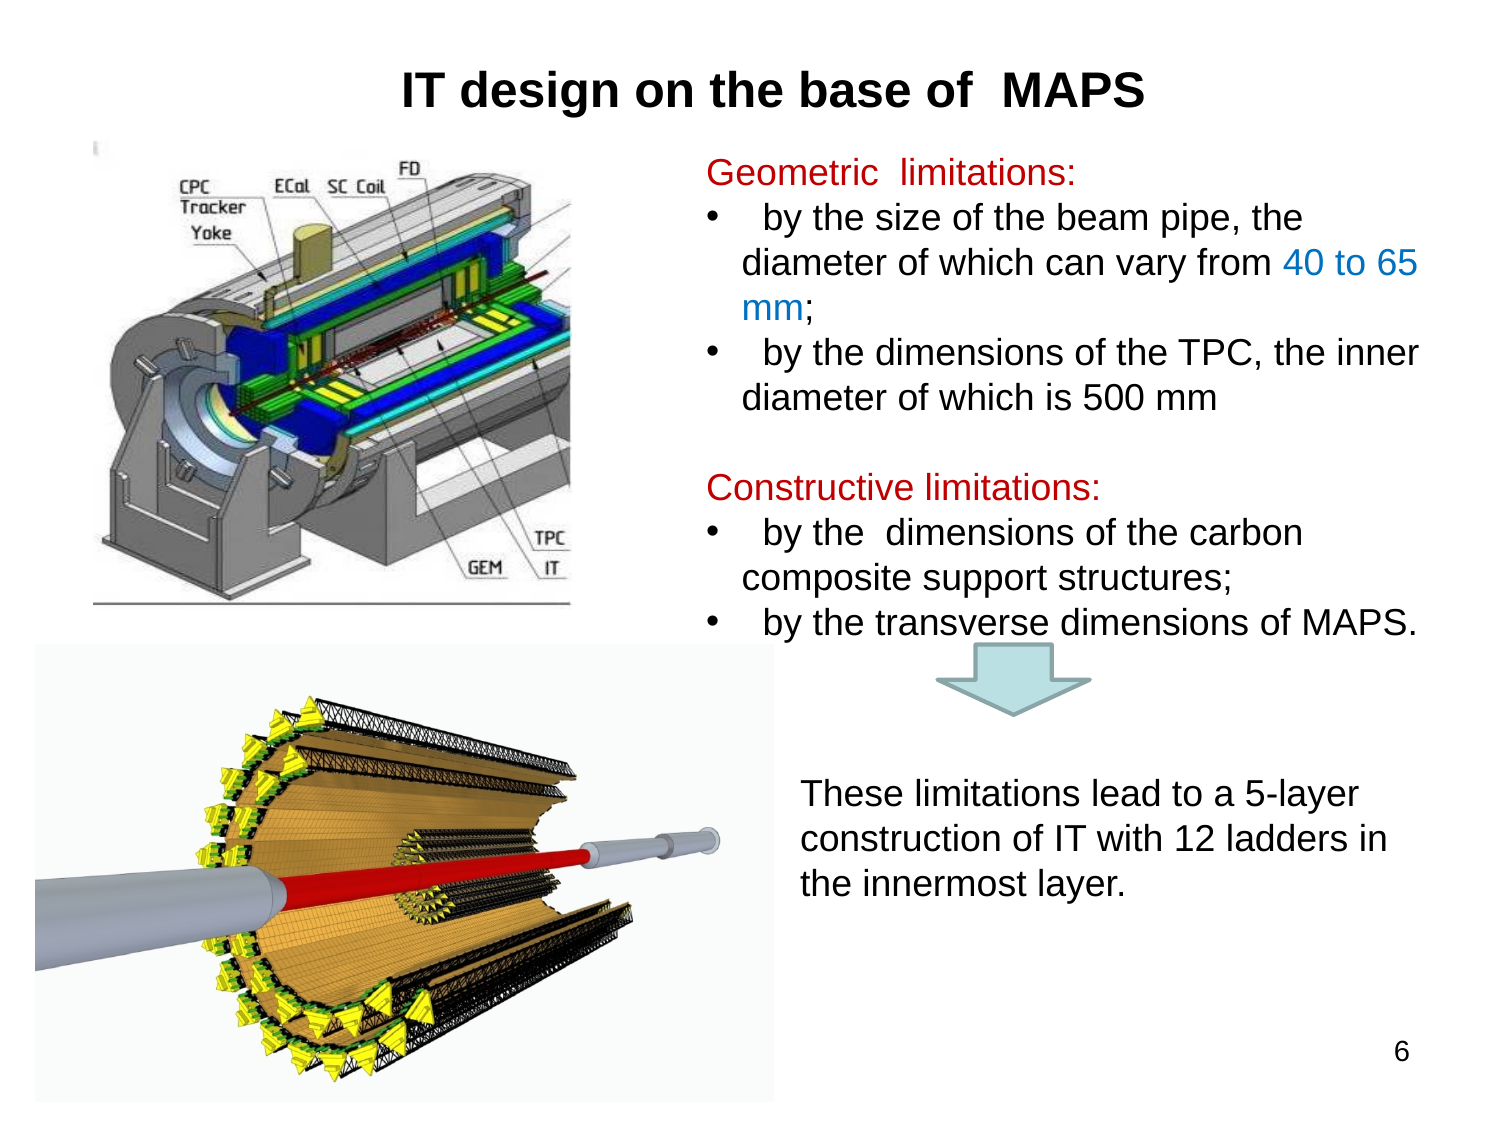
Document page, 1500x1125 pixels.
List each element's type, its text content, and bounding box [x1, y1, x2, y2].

picture [34, 644, 774, 1102]
text_box Geometric limitations: by the size of the beam pipe, the diameter of which can vary from 40 to 65 mm; by the dimensions of the TPC, the inner diameter of which is 500 mm Constructive limitations: by the dimensions of the carbon composite support structures; by the transverse dimensions of MAPS. [691, 140, 1465, 651]
text_box These limitations lead to a 5-layer construction of IT with 12 ladders in the innermost layer. [785, 761, 1465, 912]
text_box [935, 642, 1092, 717]
slide_number 6 [1074, 1024, 1426, 1103]
title IT design on the base of MAPS [187, 46, 1360, 130]
picture [93, 140, 572, 610]
